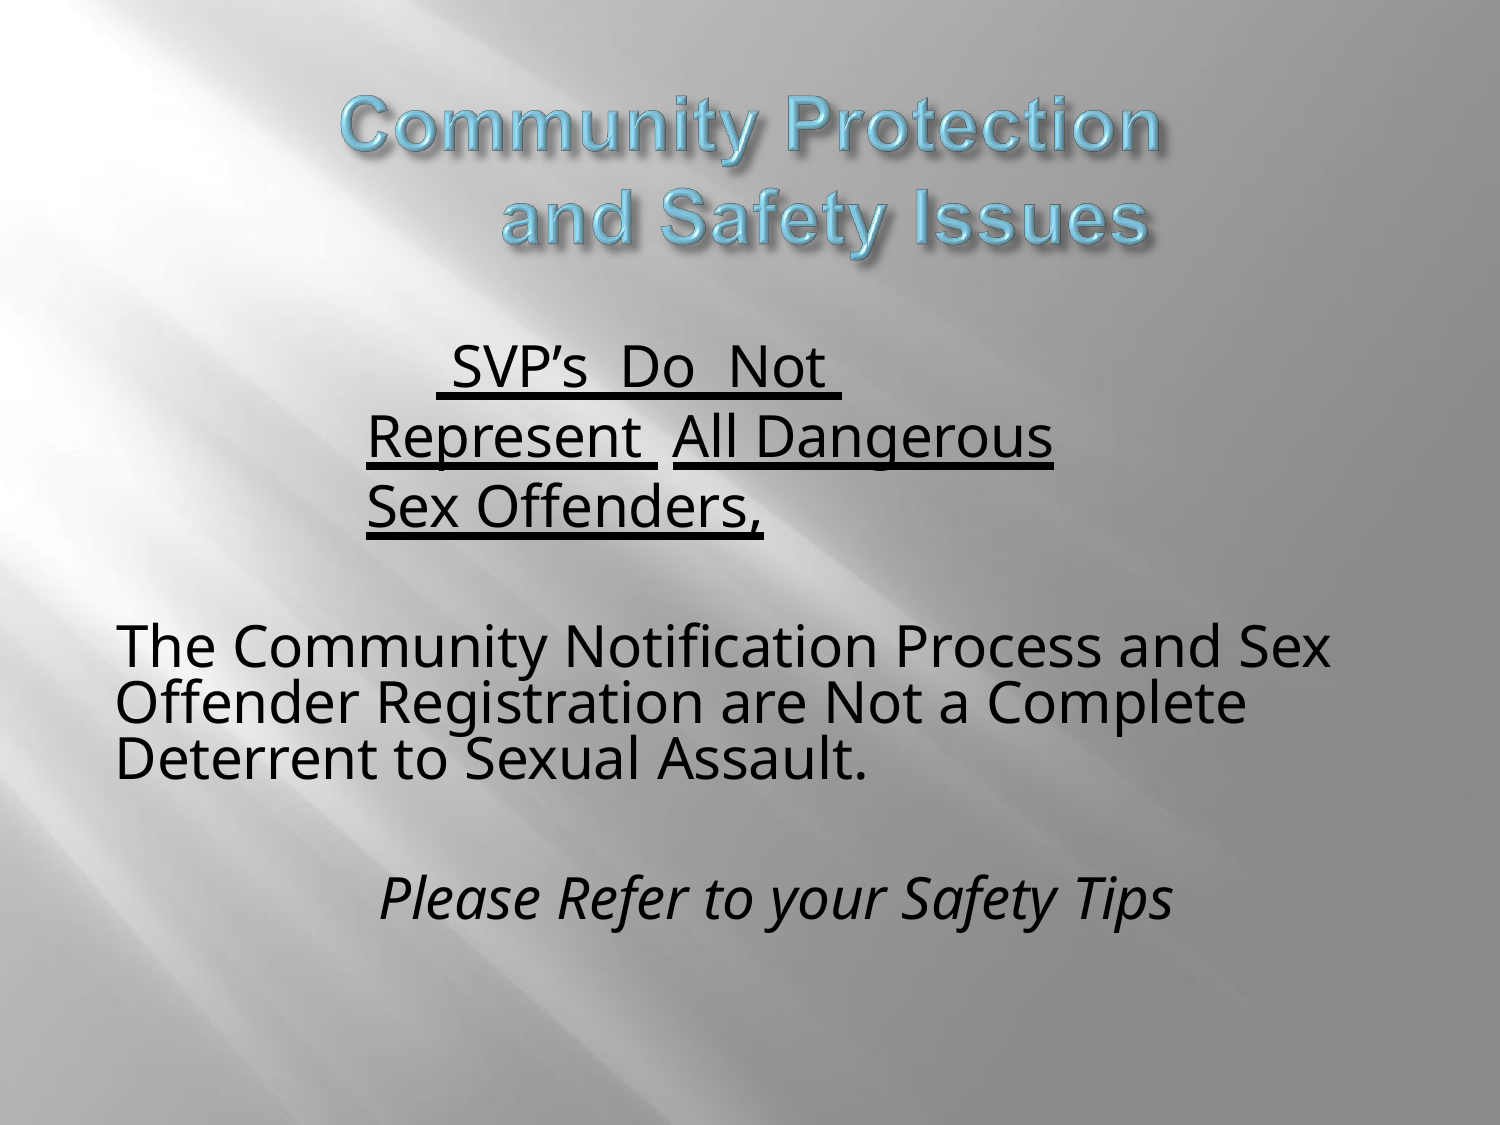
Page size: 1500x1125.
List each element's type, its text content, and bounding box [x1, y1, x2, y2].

picture [0, 0, 1500, 1125]
text_box SVP’s Do Not Represent All Dangerous Sex Offenders, The Community Notification Process and Sex Offender Registration are Not a Complete Deterrent to Sexual Assault. Please Refer to your Safety Tips [112, 328, 1458, 865]
text_box [284, 46, 1275, 282]
